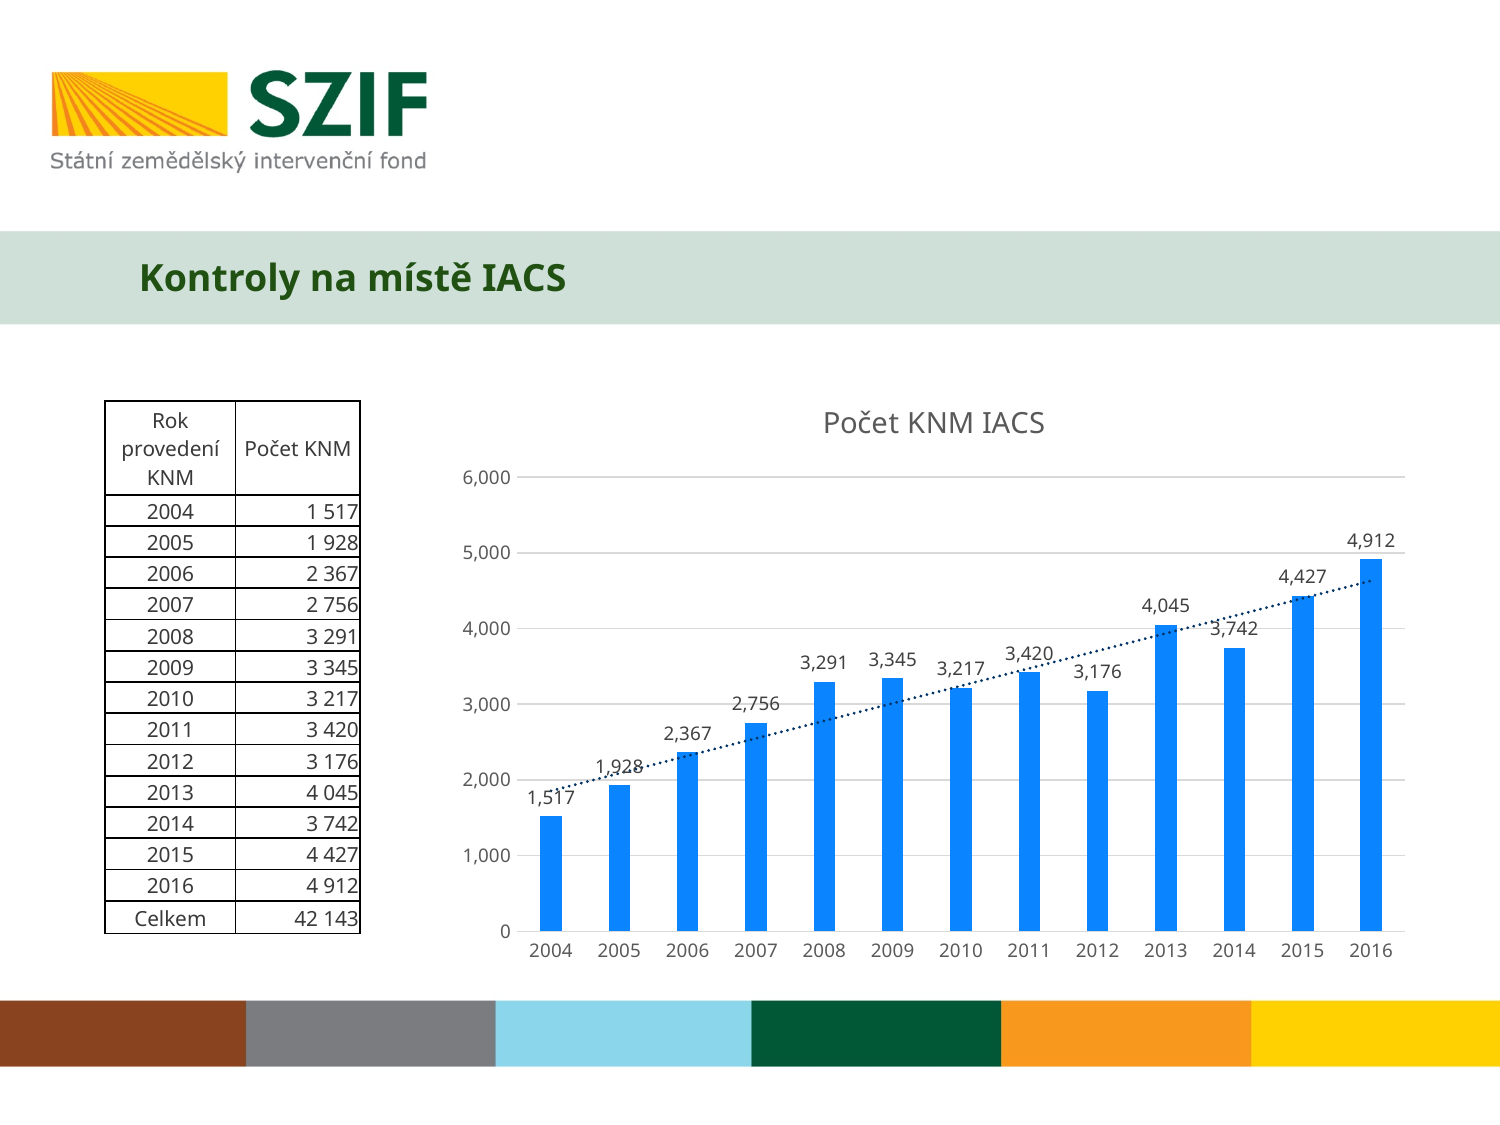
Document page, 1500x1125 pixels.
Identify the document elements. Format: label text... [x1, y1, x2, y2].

table_cell 2008 [106, 620, 235, 650]
table_cell 3 176 [236, 745, 359, 775]
table_cell 2016 [106, 870, 235, 900]
table_cell 1 928 [236, 527, 359, 556]
table_cell Celkem [106, 902, 235, 933]
list [117, 342, 1418, 993]
table_cell 2009 [106, 652, 235, 681]
table_cell 3 217 [236, 683, 359, 712]
chart [442, 373, 1426, 977]
table_cell 3 742 [236, 808, 359, 837]
table_header Počet KNM [236, 402, 359, 494]
picture [0, 0, 1500, 1125]
table_cell 42 143 [236, 902, 359, 933]
table_cell 2011 [106, 714, 235, 744]
table_cell 2010 [106, 683, 235, 712]
table_cell 4 427 [236, 839, 359, 869]
table_cell 2006 [106, 558, 235, 587]
table_cell 2 367 [236, 558, 359, 587]
table_cell 1 517 [236, 496, 359, 525]
table_cell 2004 [106, 496, 235, 525]
table_cell 3 345 [236, 652, 359, 681]
table_header Rok provedení KNM [106, 402, 235, 494]
table_cell 2012 [106, 745, 235, 775]
title Kontroly na místě IACS [117, 239, 656, 314]
table_cell 2007 [106, 589, 235, 619]
table_cell 2014 [106, 808, 235, 837]
table_cell 3 291 [236, 620, 359, 650]
table_cell 2015 [106, 839, 235, 869]
table_cell 4 912 [236, 870, 359, 900]
table_cell 3 420 [236, 714, 359, 744]
table_cell 2 756 [236, 589, 359, 619]
table_cell 2005 [106, 527, 235, 556]
table_cell 2013 [106, 777, 235, 806]
table_cell 4 045 [236, 777, 359, 806]
